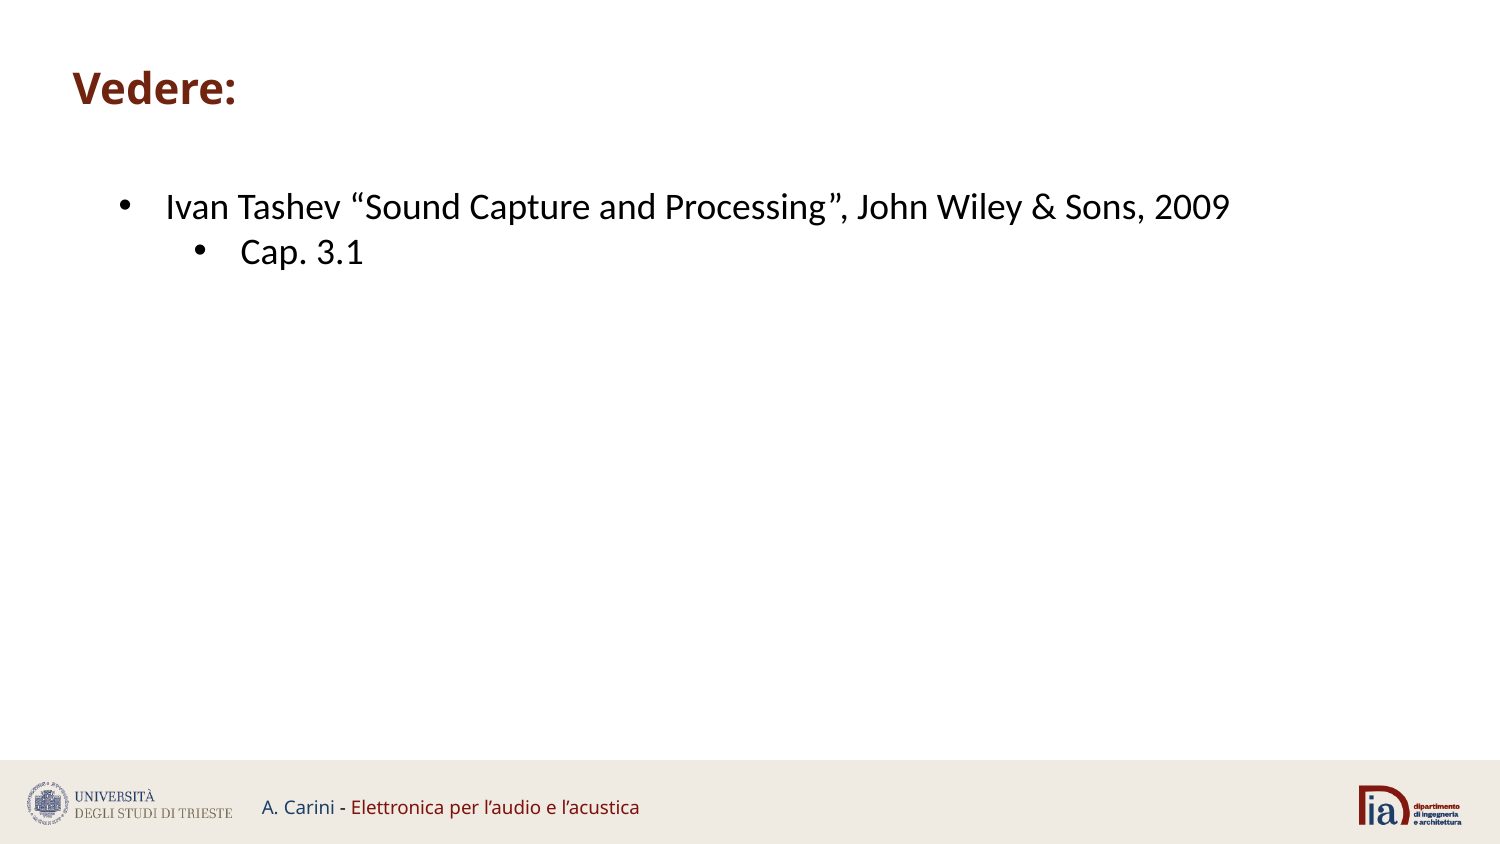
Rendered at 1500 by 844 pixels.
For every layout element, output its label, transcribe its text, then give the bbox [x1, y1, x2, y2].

text_box Vedere: [57, 53, 1010, 121]
picture [0, 0, 1500, 844]
text_box Ivan Tashev “Sound Capture and Processing”, John Wiley & Sons, 2009 Cap. 3.1 [103, 174, 1396, 360]
text_box A. Carini - Elettronica per l’audio e l’acustica [247, 788, 660, 826]
